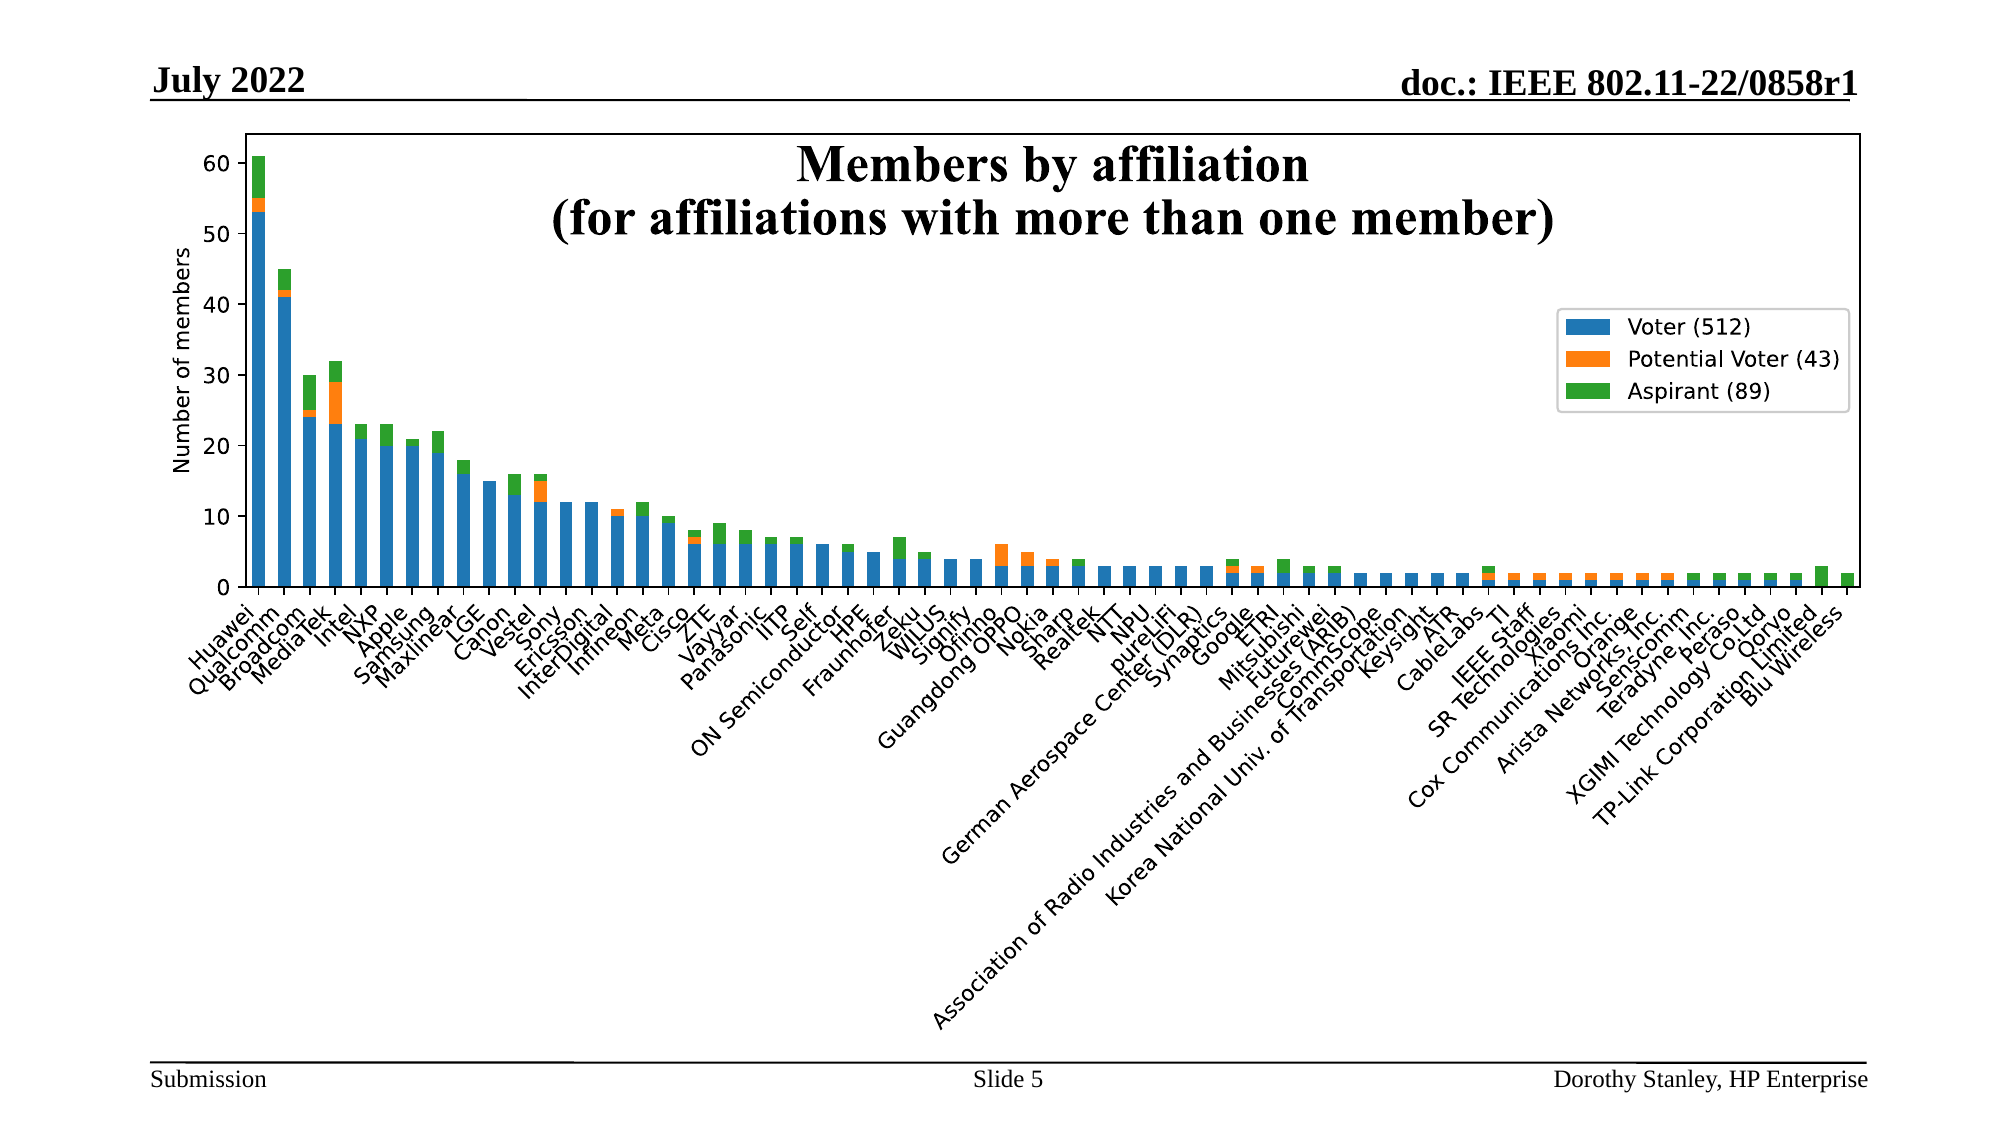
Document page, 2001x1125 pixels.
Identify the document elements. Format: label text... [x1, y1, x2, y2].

slide_number Slide 5 [950, 1071, 1067, 1123]
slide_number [152, 0, 406, 101]
footer Dorothy Stanley, HP Enterprise [1512, 1071, 1869, 1125]
picture [147, 110, 1888, 1062]
